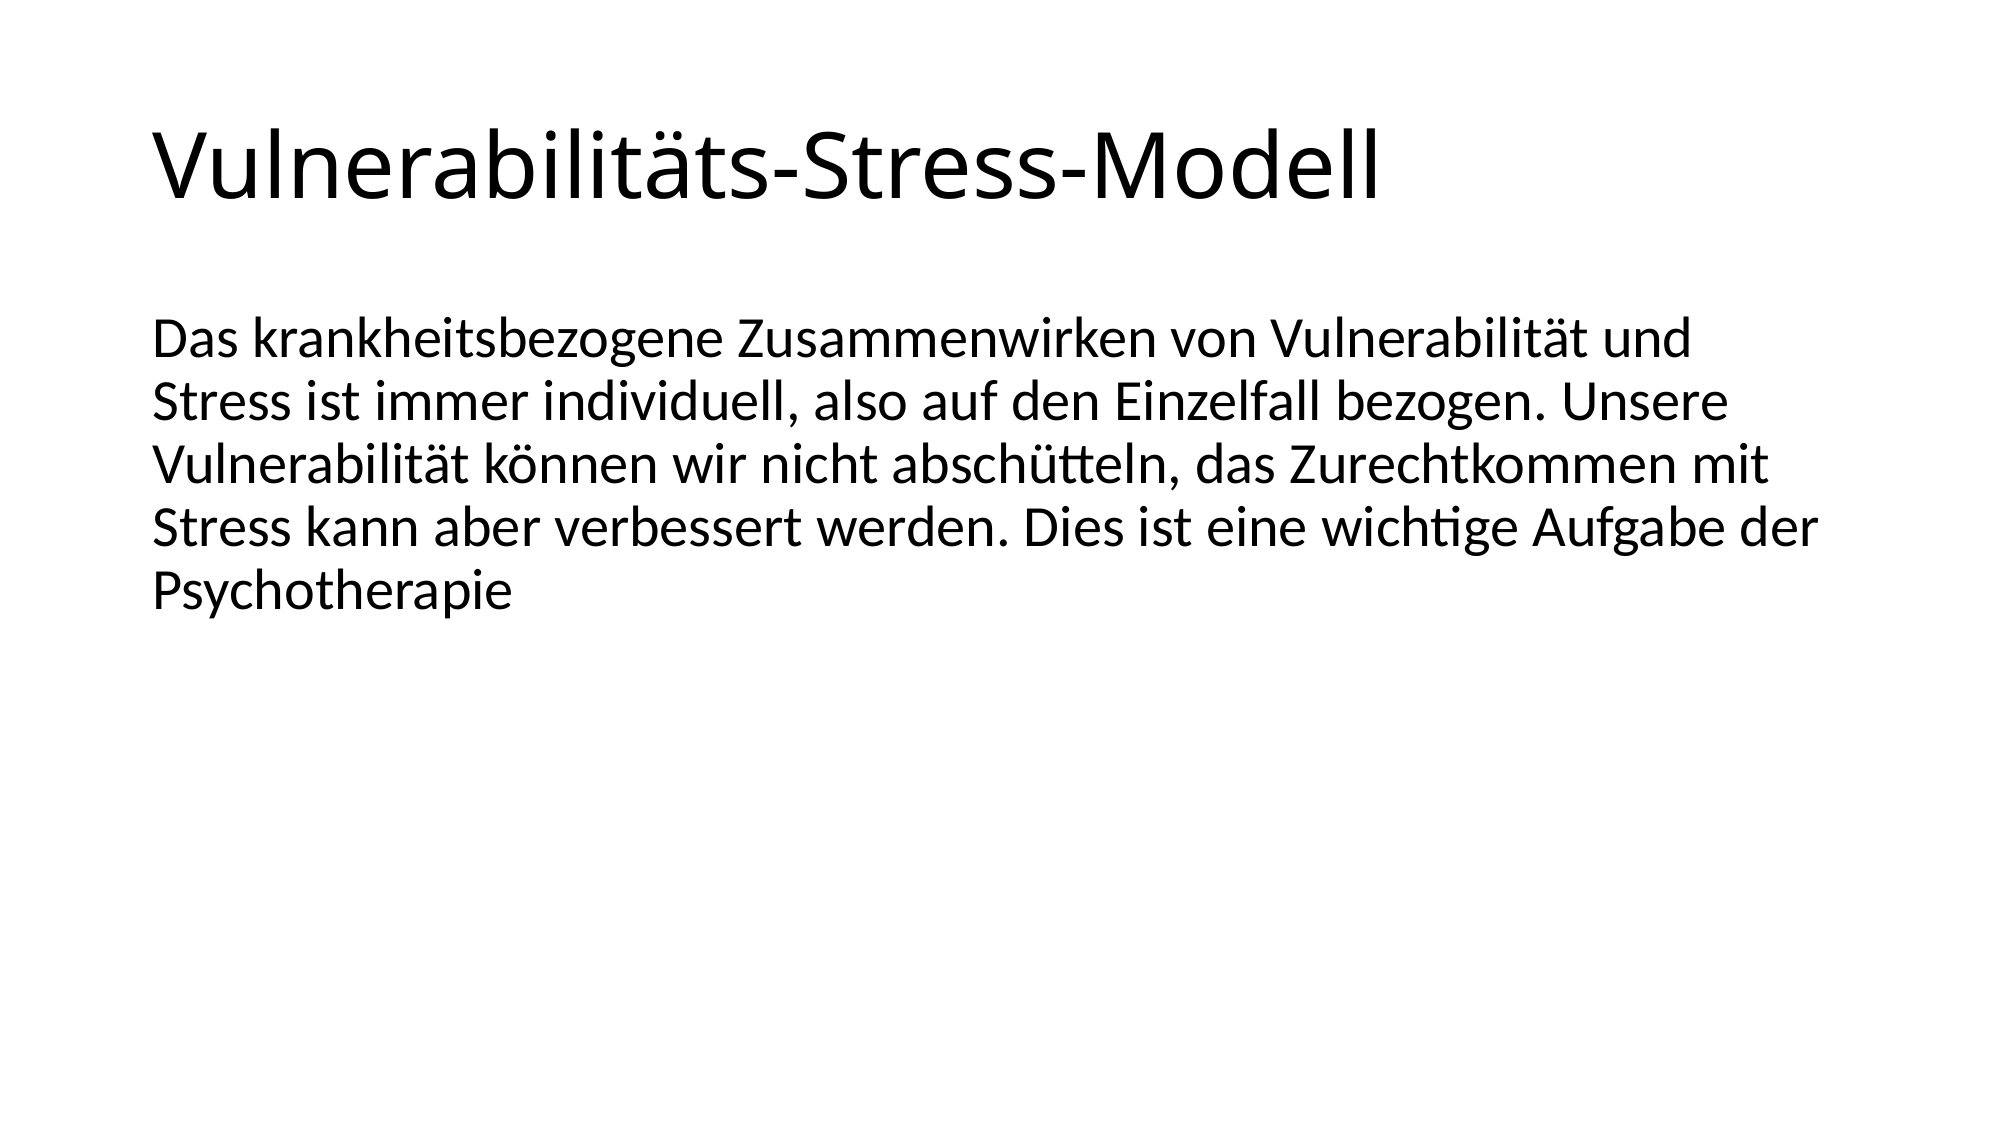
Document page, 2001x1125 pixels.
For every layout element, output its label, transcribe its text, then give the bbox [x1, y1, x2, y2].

title Vulnerabilitäts-Stress-Modell [137, 59, 1863, 278]
list Das krankheitsbezogene Zusammenwirken von Vulnerabilität und Stress ist immer individuell, also auf den Einzelfall bezogen. Unsere Vulnerabilität können wir nicht abschütteln, das Zurechtkommen mit Stress kann aber verbessert werden. Dies ist eine wichtige Aufgabe der Psychotherapie [137, 299, 1863, 1014]
